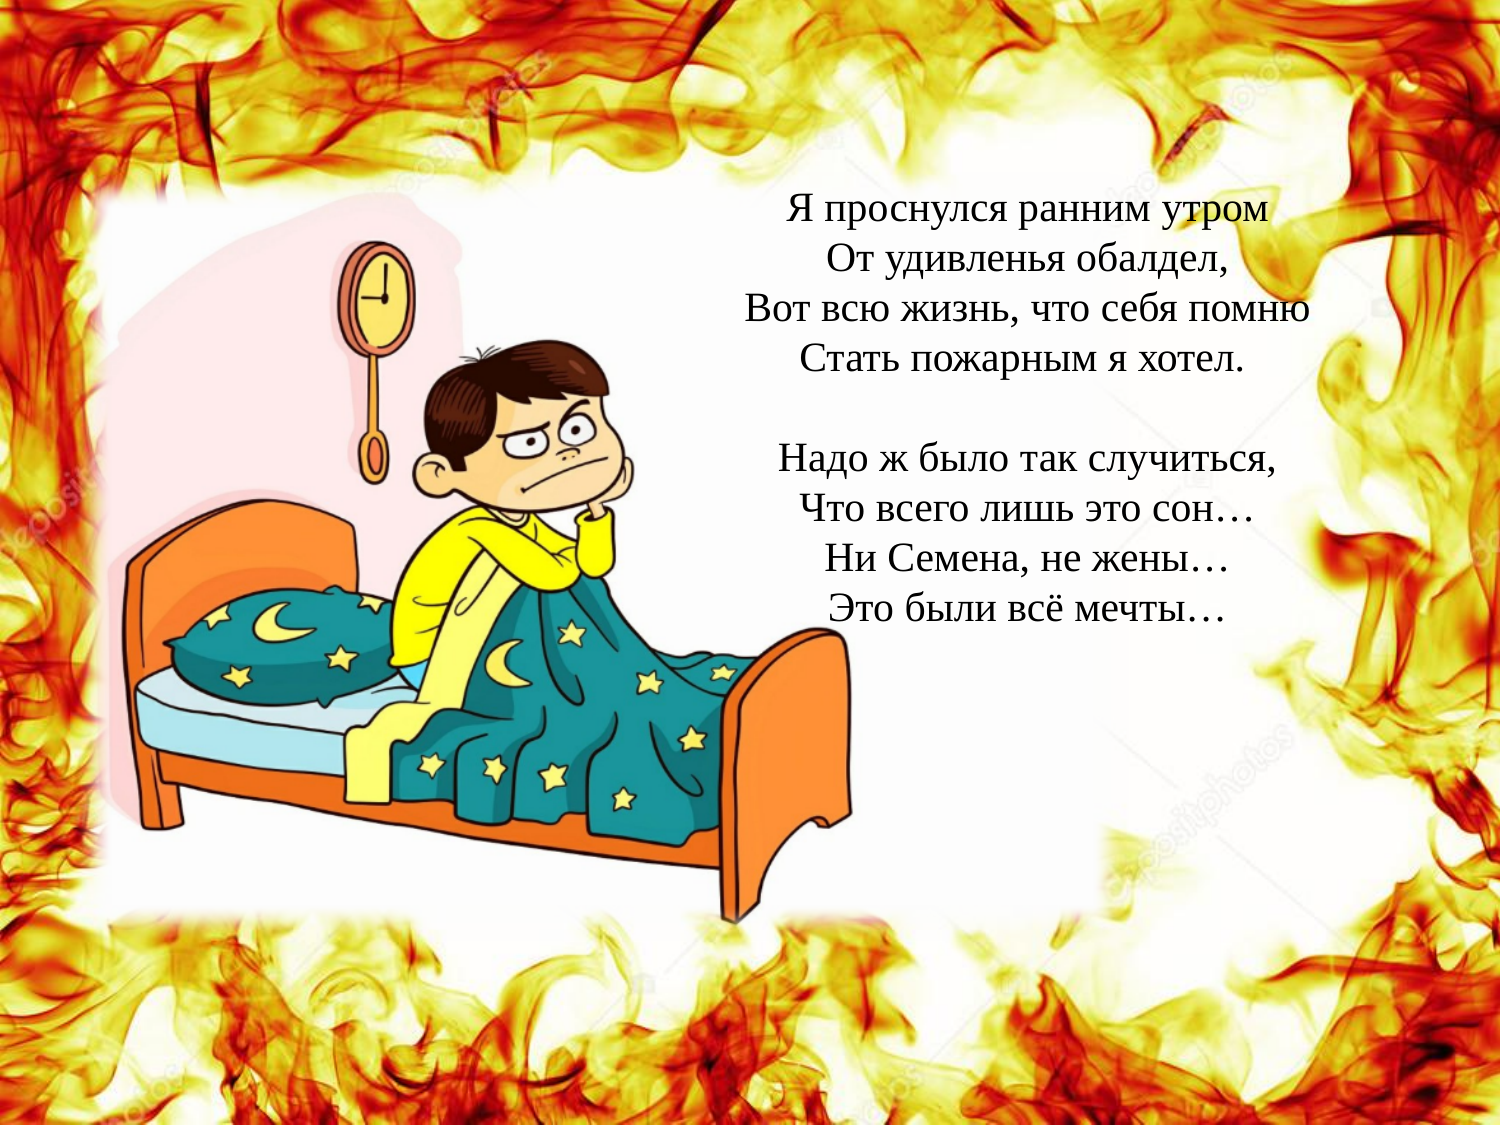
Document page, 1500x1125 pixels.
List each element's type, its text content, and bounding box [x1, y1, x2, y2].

picture [0, 0, 1500, 1125]
text_box Я проснулся ранним утром От удивленья обалдел, Вот всю жизнь, что себя помню Стать пожарным я хотел. Надо ж было так случиться, Что всего лишь это сон… Ни Семена, не жены… Это были всё мечты… [1129, 172, 1365, 683]
